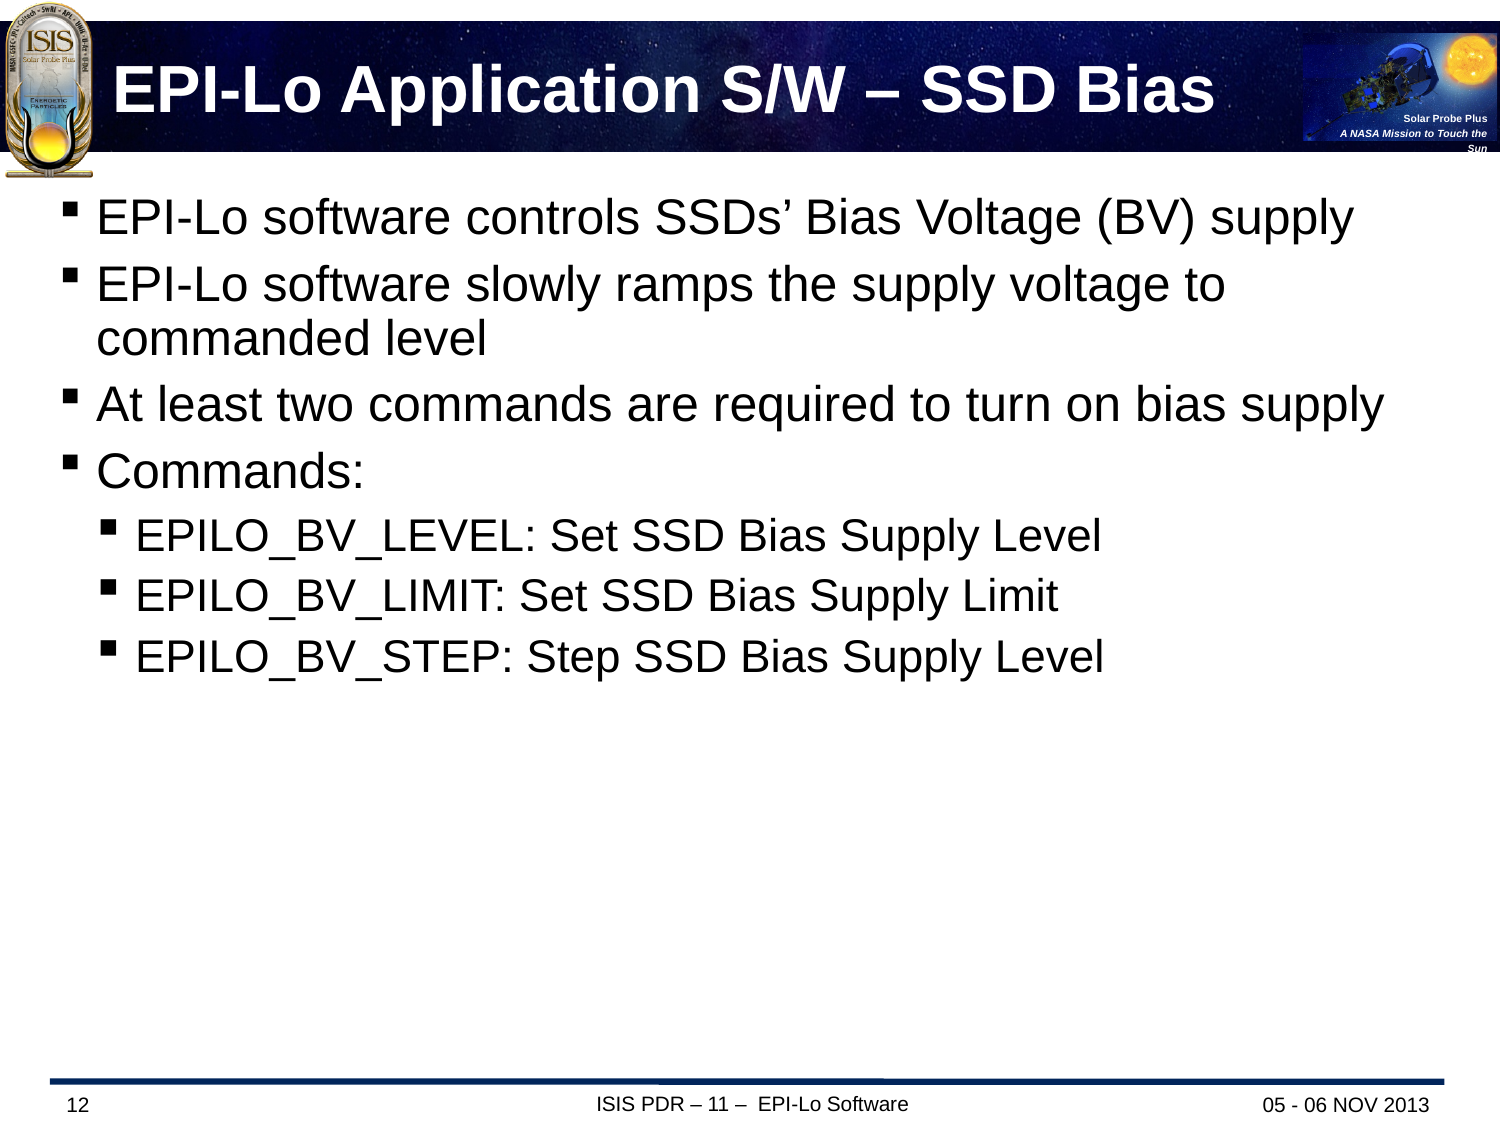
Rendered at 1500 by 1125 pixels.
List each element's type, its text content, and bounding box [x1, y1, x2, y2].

list EPI-Lo software controls SSDs’ Bias Voltage (BV) supply EPI-Lo software slowly ramps the supply voltage to commanded level At least two commands are required to turn on bias supply Commands: EPILO_BV_LEVEL: Set SSD Bias Supply Level EPILO_BV_LIMIT: Set SSD Bias Supply Limit EPILO_BV_STEP: Step SSD Bias Supply Level [58, 191, 1442, 1046]
picture [0, 0, 1500, 179]
title EPI-Lo Application S/W – SSD Bias [111, 30, 1294, 142]
